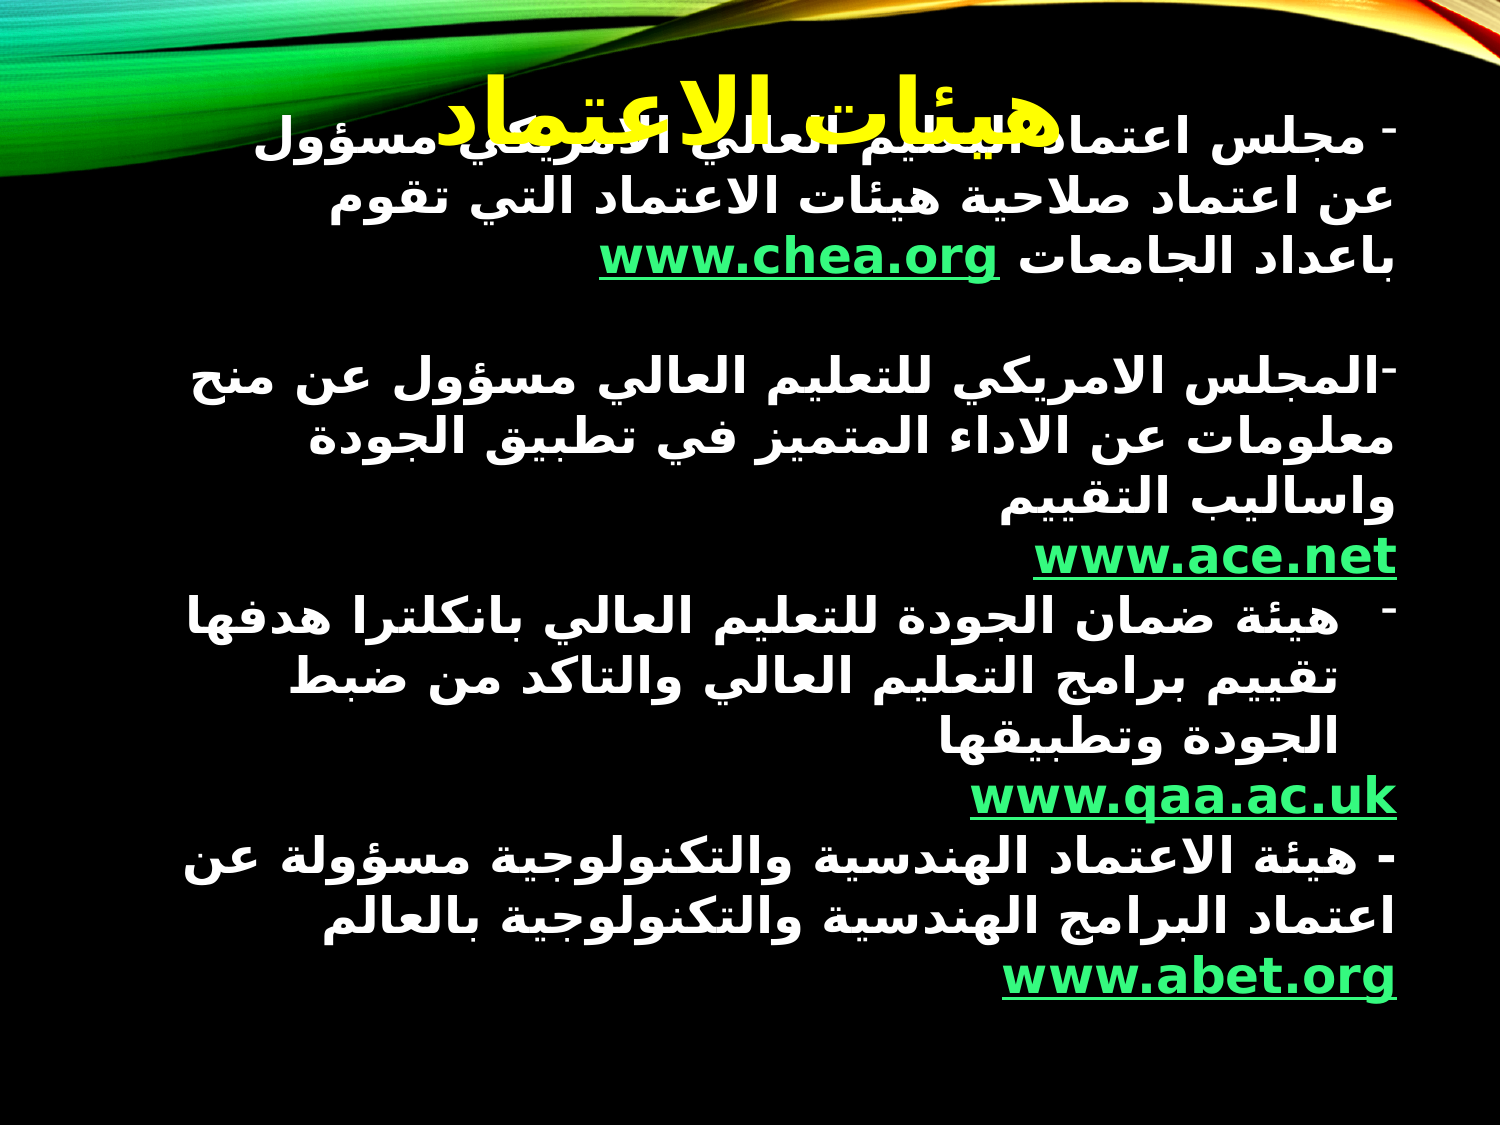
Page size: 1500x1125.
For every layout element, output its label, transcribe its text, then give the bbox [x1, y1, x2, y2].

picture [0, 0, 1500, 178]
text_box هيئات الاعتماد [74, 45, 1425, 233]
text_box مجلس اعتماد التعليم العالي الامريكي مسؤول عن اعتماد صلاحية هيئات الاعتماد التي تقوم باعداد الجامعات www.chea.org المجلس الامريكي للتعليم العالي مسؤول عن منح معلومات عن الاداء المتميز في تطبيق الجودة واساليب التقييم www.ace.net هيئة ضمان الجودة للتعليم العالي بانكلترا هدفها تقييم برامج التعليم العالي والتاكد من ضبط الجودة وتطبيقها www.qaa.ac.uk - هيئة الاعتماد الهندسية والتكنولوجية مسؤولة عن اعتماد البرامج الهندسية والتكنولوجية بالعالم www.abet.org [160, 233, 1413, 1071]
